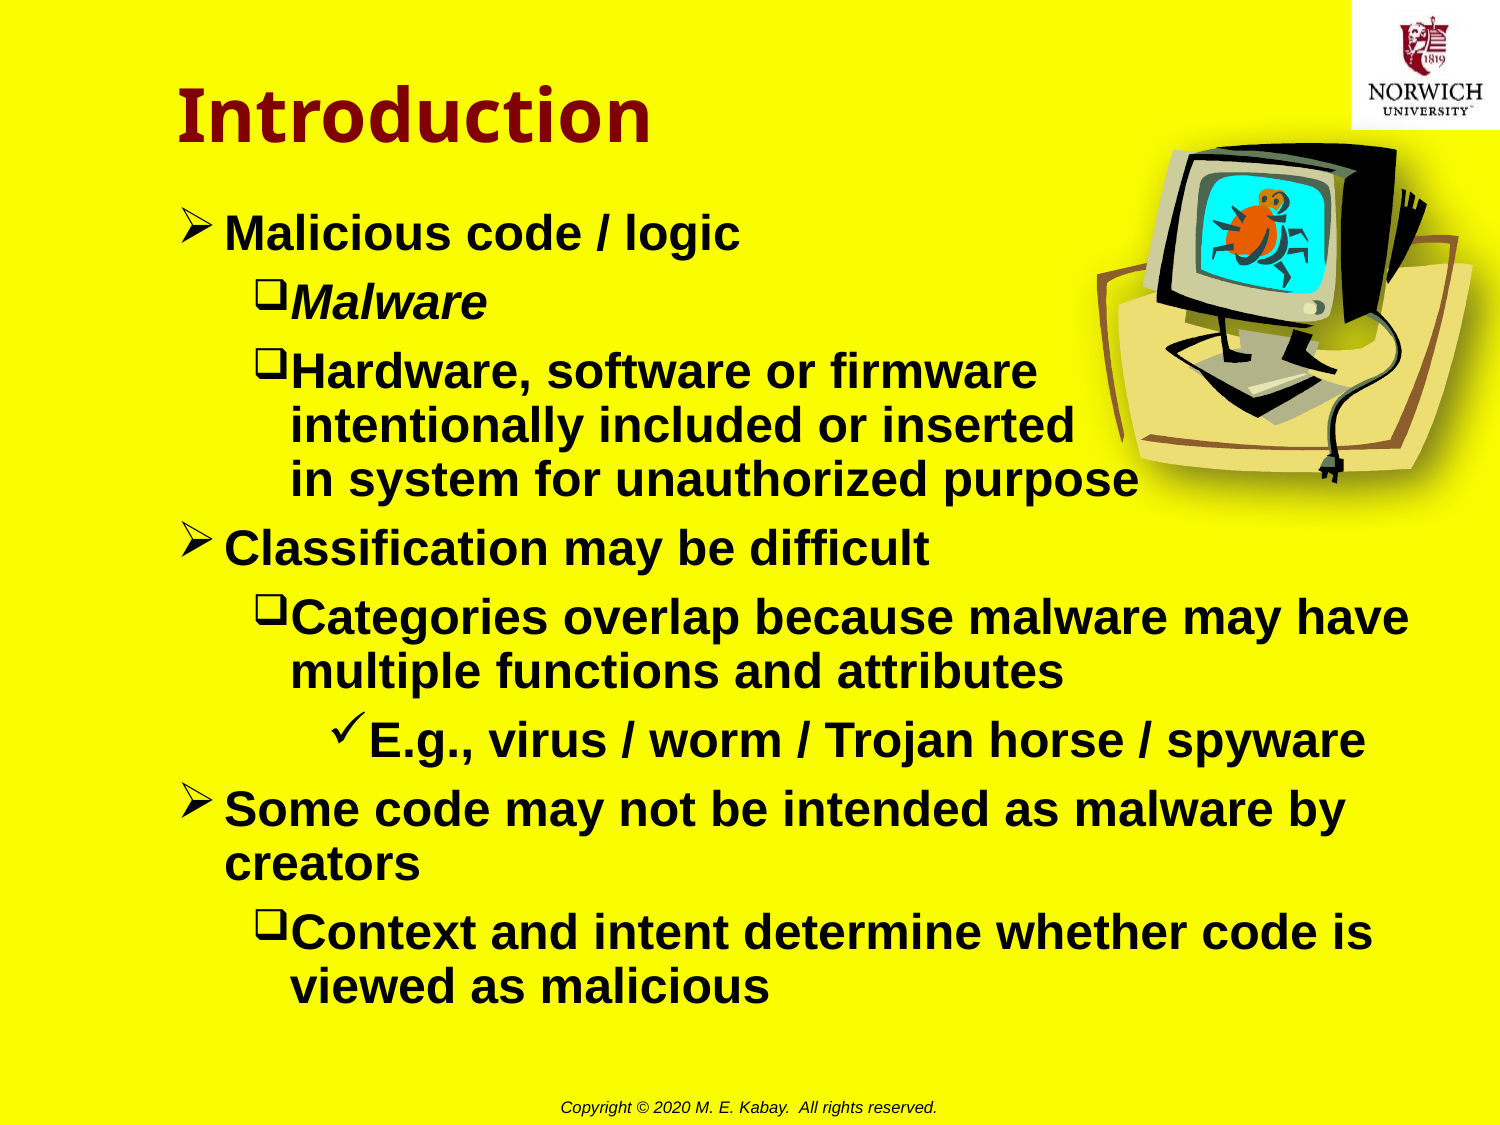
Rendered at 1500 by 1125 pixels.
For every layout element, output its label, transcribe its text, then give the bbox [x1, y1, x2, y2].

title Introduction [161, 24, 1339, 199]
list Malicious code / logic Malware Hardware, software or firmware intentionally included or inserted in system for unauthorized purpose Classification may be difficult Categories overlap because malware may have multiple functions and attributes E.g., virus / worm / Trojan horse / spyware Some code may not be intended as malware by creators Context and intent determine whether code is viewed as malicious [161, 199, 1463, 1039]
picture [1096, 137, 1479, 490]
picture [1351, 0, 1500, 130]
